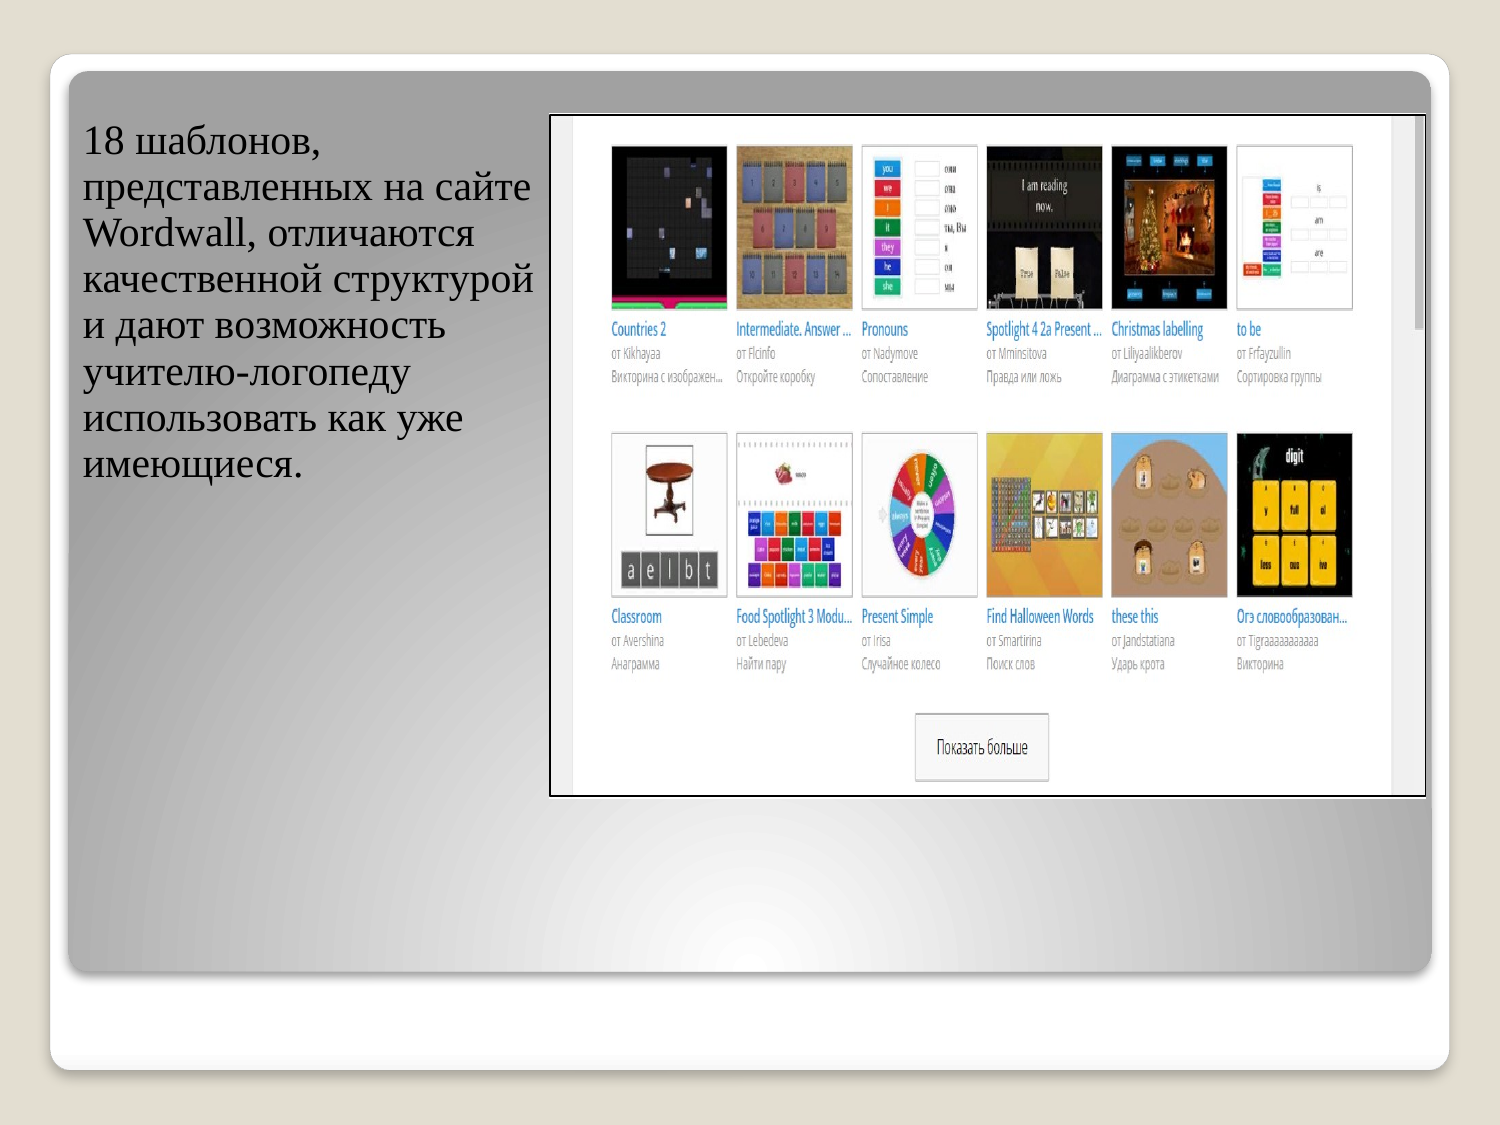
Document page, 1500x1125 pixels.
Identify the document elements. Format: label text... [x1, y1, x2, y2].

list 18 шаблонов, представленных на сайте Wordwall, отличаются качественной структурой и дают возможность учителю-логопеду использовать как уже имеющиеся. [64, 101, 559, 890]
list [548, 113, 1426, 799]
